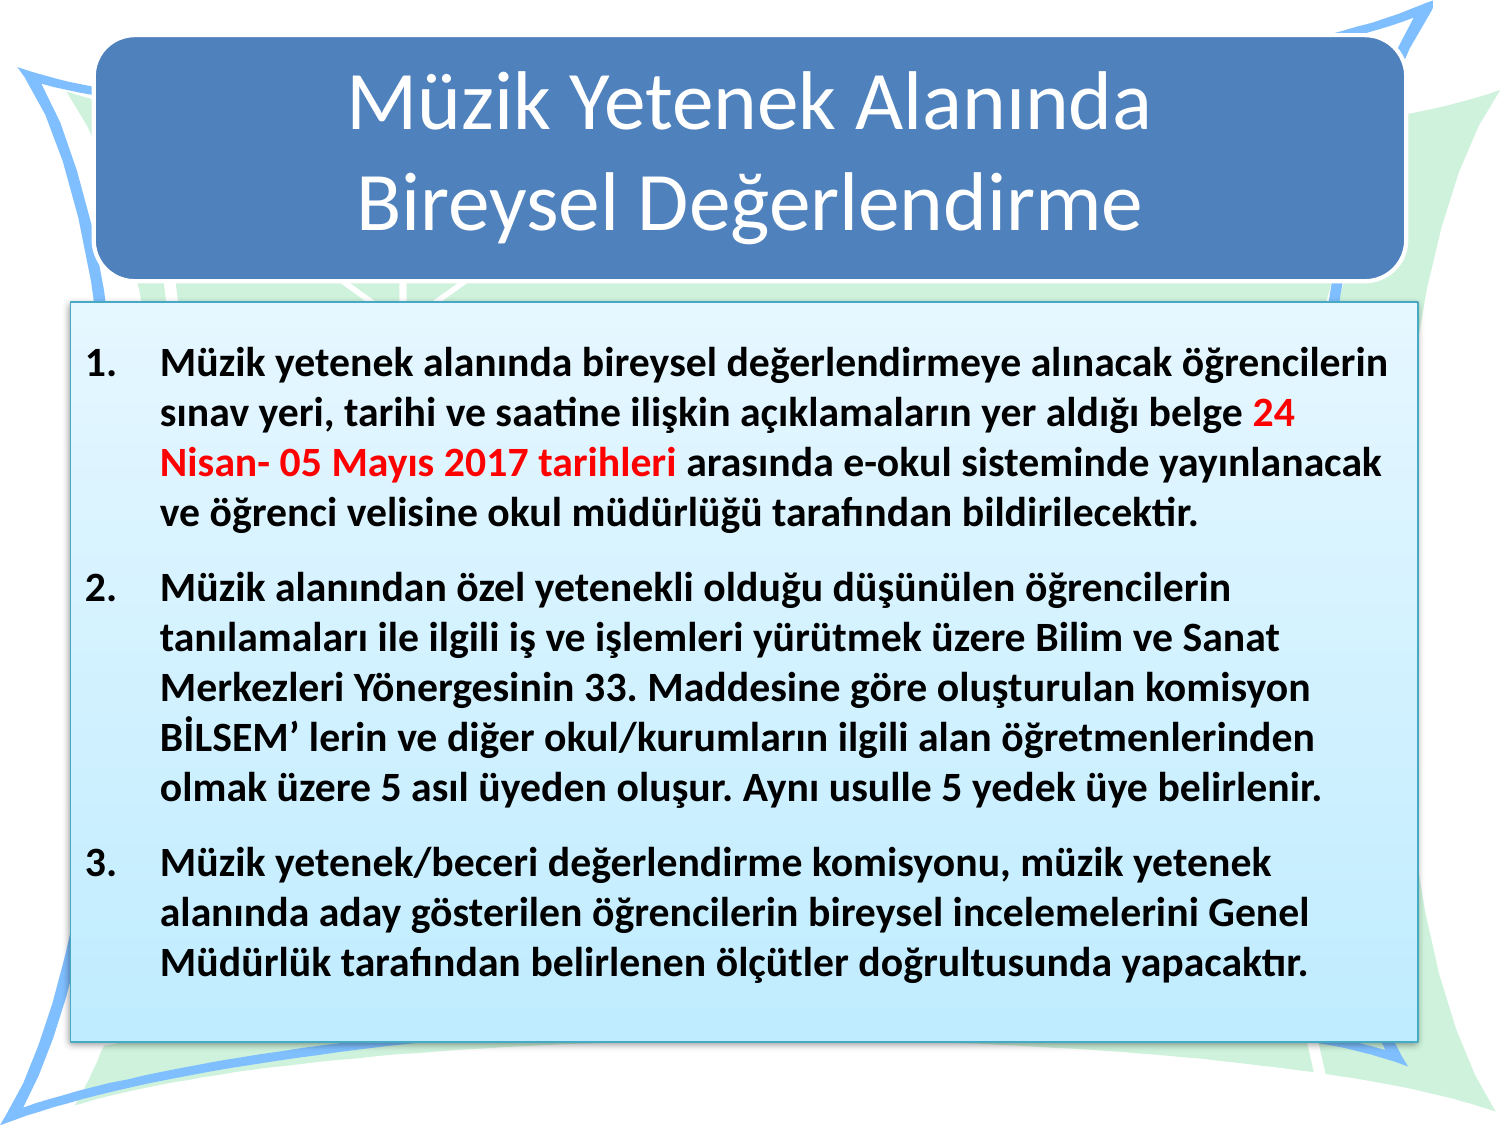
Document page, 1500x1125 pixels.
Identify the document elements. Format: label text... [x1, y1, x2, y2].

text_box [93, 34, 1407, 282]
text_box Müzik yetenek alanında bireysel değerlendirmeye alınacak öğrencilerin sınav yeri, tarihi ve saatine ilişkin açıklamaların yer aldığı belge 24 Nisan- 05 Mayıs 2017 tarihleri arasında e-okul sisteminde yayınlanacak ve öğrenci velisine okul müdürlüğü tarafından bildirilecektir. Müzik alanından özel yetenekli olduğu düşünülen öğrencilerin tanılamaları ile ilgili iş ve işlemleri yürütmek üzere Bilim ve Sanat Merkezleri Yönergesinin 33. Maddesine göre oluşturulan komisyon BİLSEM’ lerin ve diğer okul/kurumların ilgili alan öğretmenlerinden olmak üzere 5 asıl üyeden oluşur. Aynı usulle 5 yedek üye belirlenir. Müzik yetenek/beceri değerlendirme komisyonu, müzik yetenek alanında aday gösterilen öğrencilerin bireysel incelemelerini Genel Müdürlük tarafından belirlenen ölçütler doğrultusunda yapacaktır. [70, 301, 1419, 1043]
